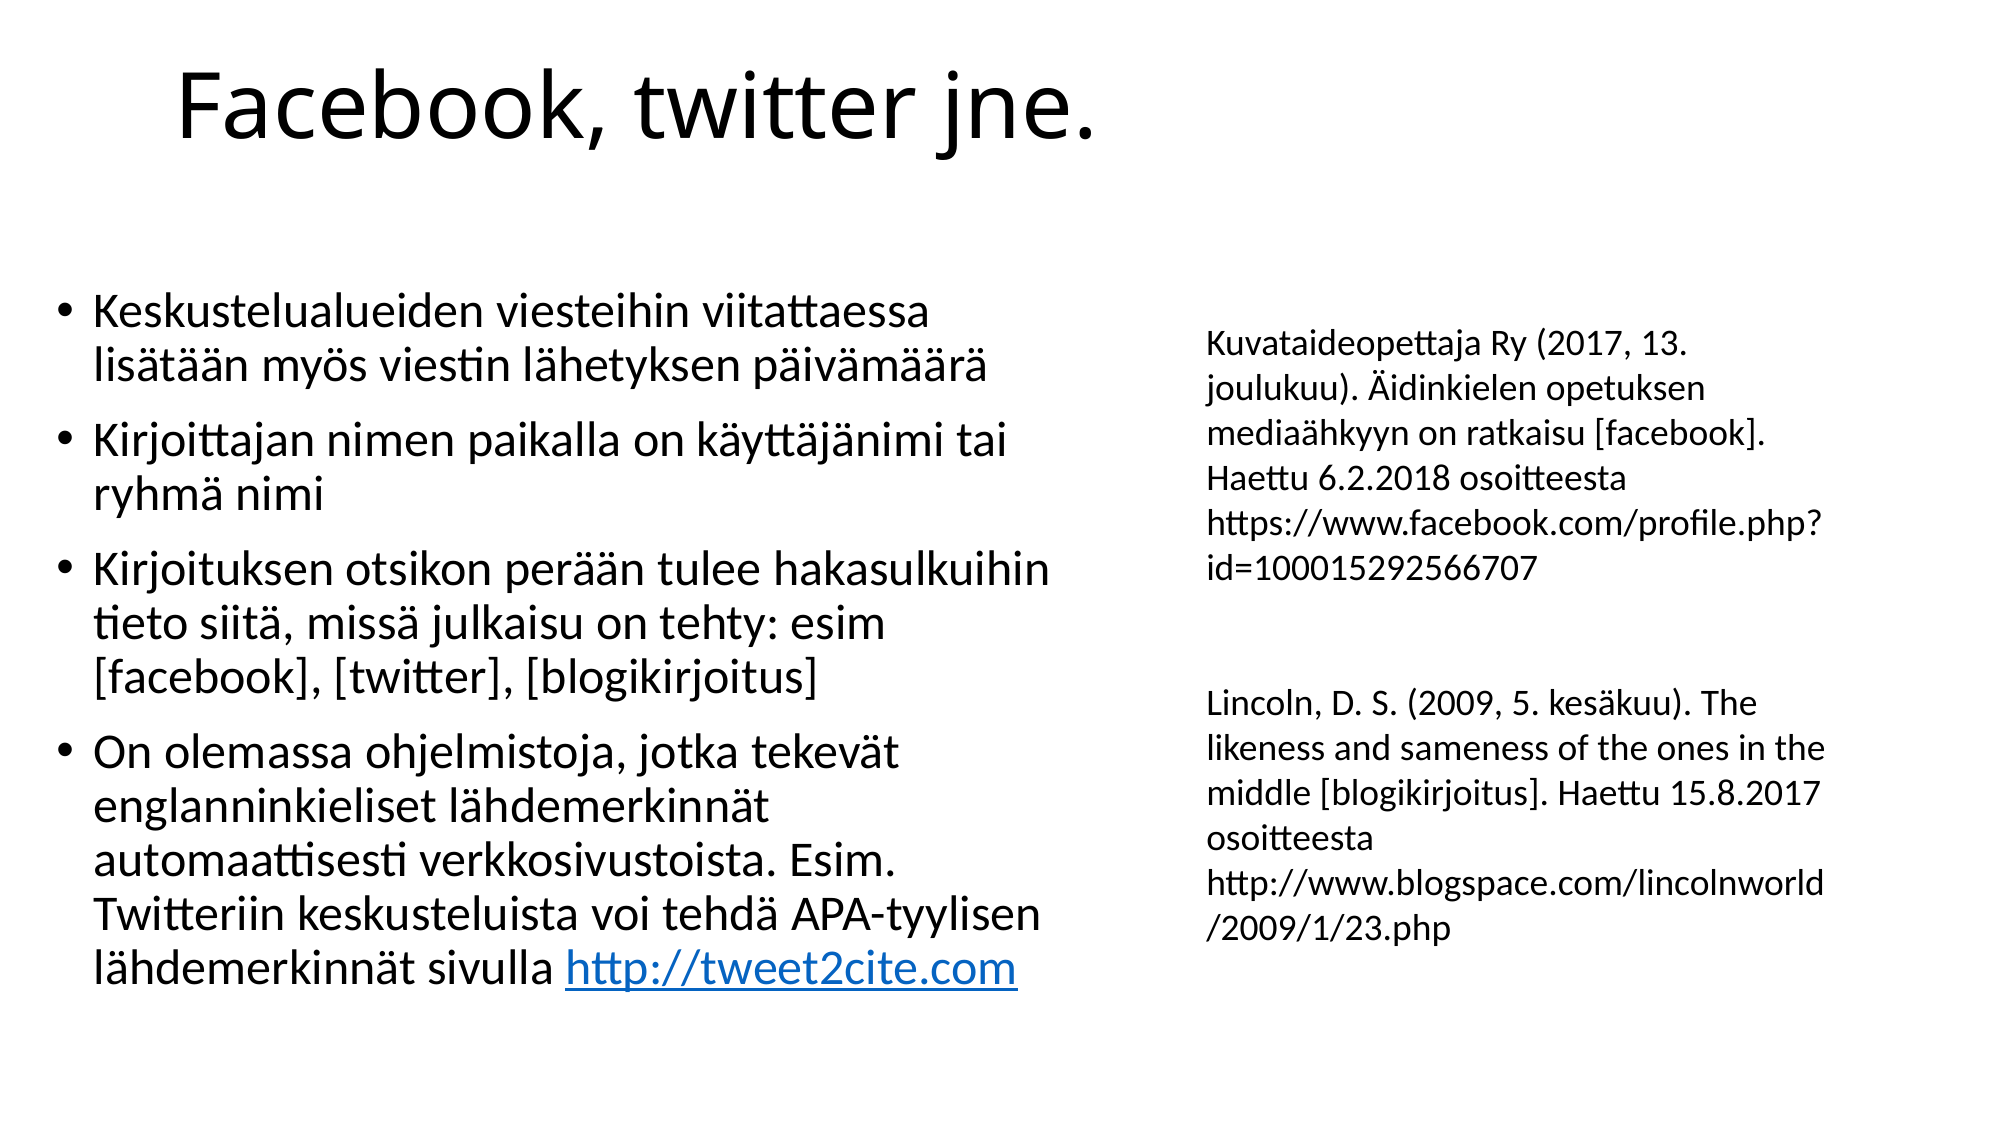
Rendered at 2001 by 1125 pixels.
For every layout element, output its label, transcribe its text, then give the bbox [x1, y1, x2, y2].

title Facebook, twitter jne. [159, 0, 1885, 218]
list Keskustelualueiden viesteihin viitattaessa lisätään myös viestin lähetyksen päivämäärä Kirjoittajan nimen paikalla on käyttäjänimi tai ryhmä nimi Kirjoituksen otsikon perään tulee hakasulkuihin tieto siitä, missä julkaisu on tehty: esim [facebook], [twitter], [blogikirjoitus] On olemassa ohjelmistoja, jotka tekevät englanninkieliset lähdemerkinnät automaattisesti verkkosivustoista. Esim. Twitteriin keskusteluista voi tehdä APA-tyylisen lähdemerkinnät sivulla http://tweet2cite.com [41, 277, 1104, 992]
text_box Kuvataideopettaja Ry (2017, 13. joulukuu). Äidinkielen opetuksen mediaähkyyn on ratkaisu [facebook]. Haettu 6.2.2018 osoitteesta https://www.facebook.com/profile.php?id=100015292566707 Lincoln, D. S. (2009, 5. kesäkuu). The likeness and sameness of the ones in the middle [blogikirjoitus]. Haettu 15.8.2017 osoitteesta http://www.blogspace.com/lincolnworld/2009/1/23.php [1191, 310, 1854, 1001]
